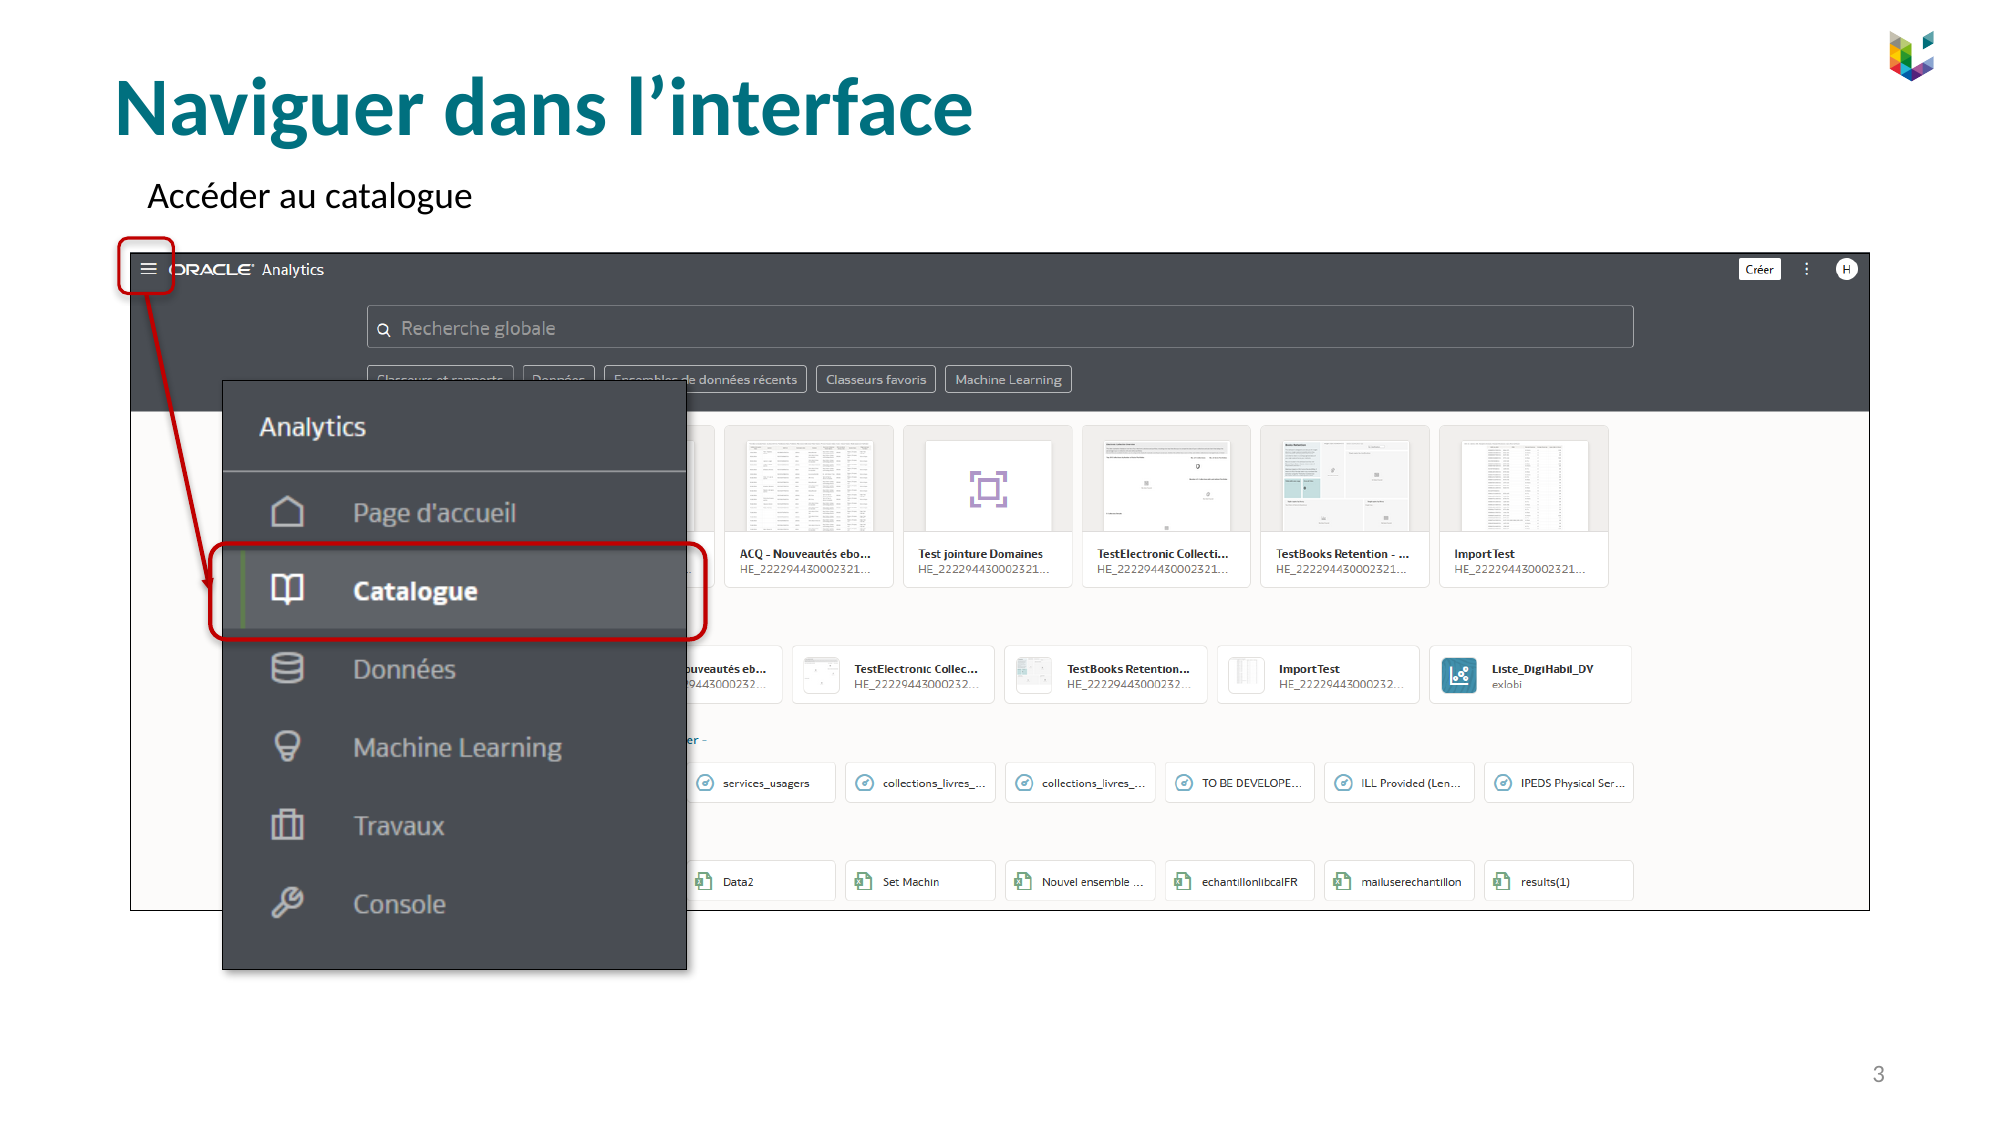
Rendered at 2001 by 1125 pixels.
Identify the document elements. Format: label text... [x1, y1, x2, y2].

text_box Accéder au catalogue [132, 163, 489, 224]
title Naviguer dans l’interface [99, 51, 1900, 154]
text_box [118, 237, 175, 294]
slide_number 3 [1433, 1042, 1900, 1103]
picture [1870, 11, 1953, 101]
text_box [145, 293, 211, 592]
picture [130, 252, 1870, 971]
